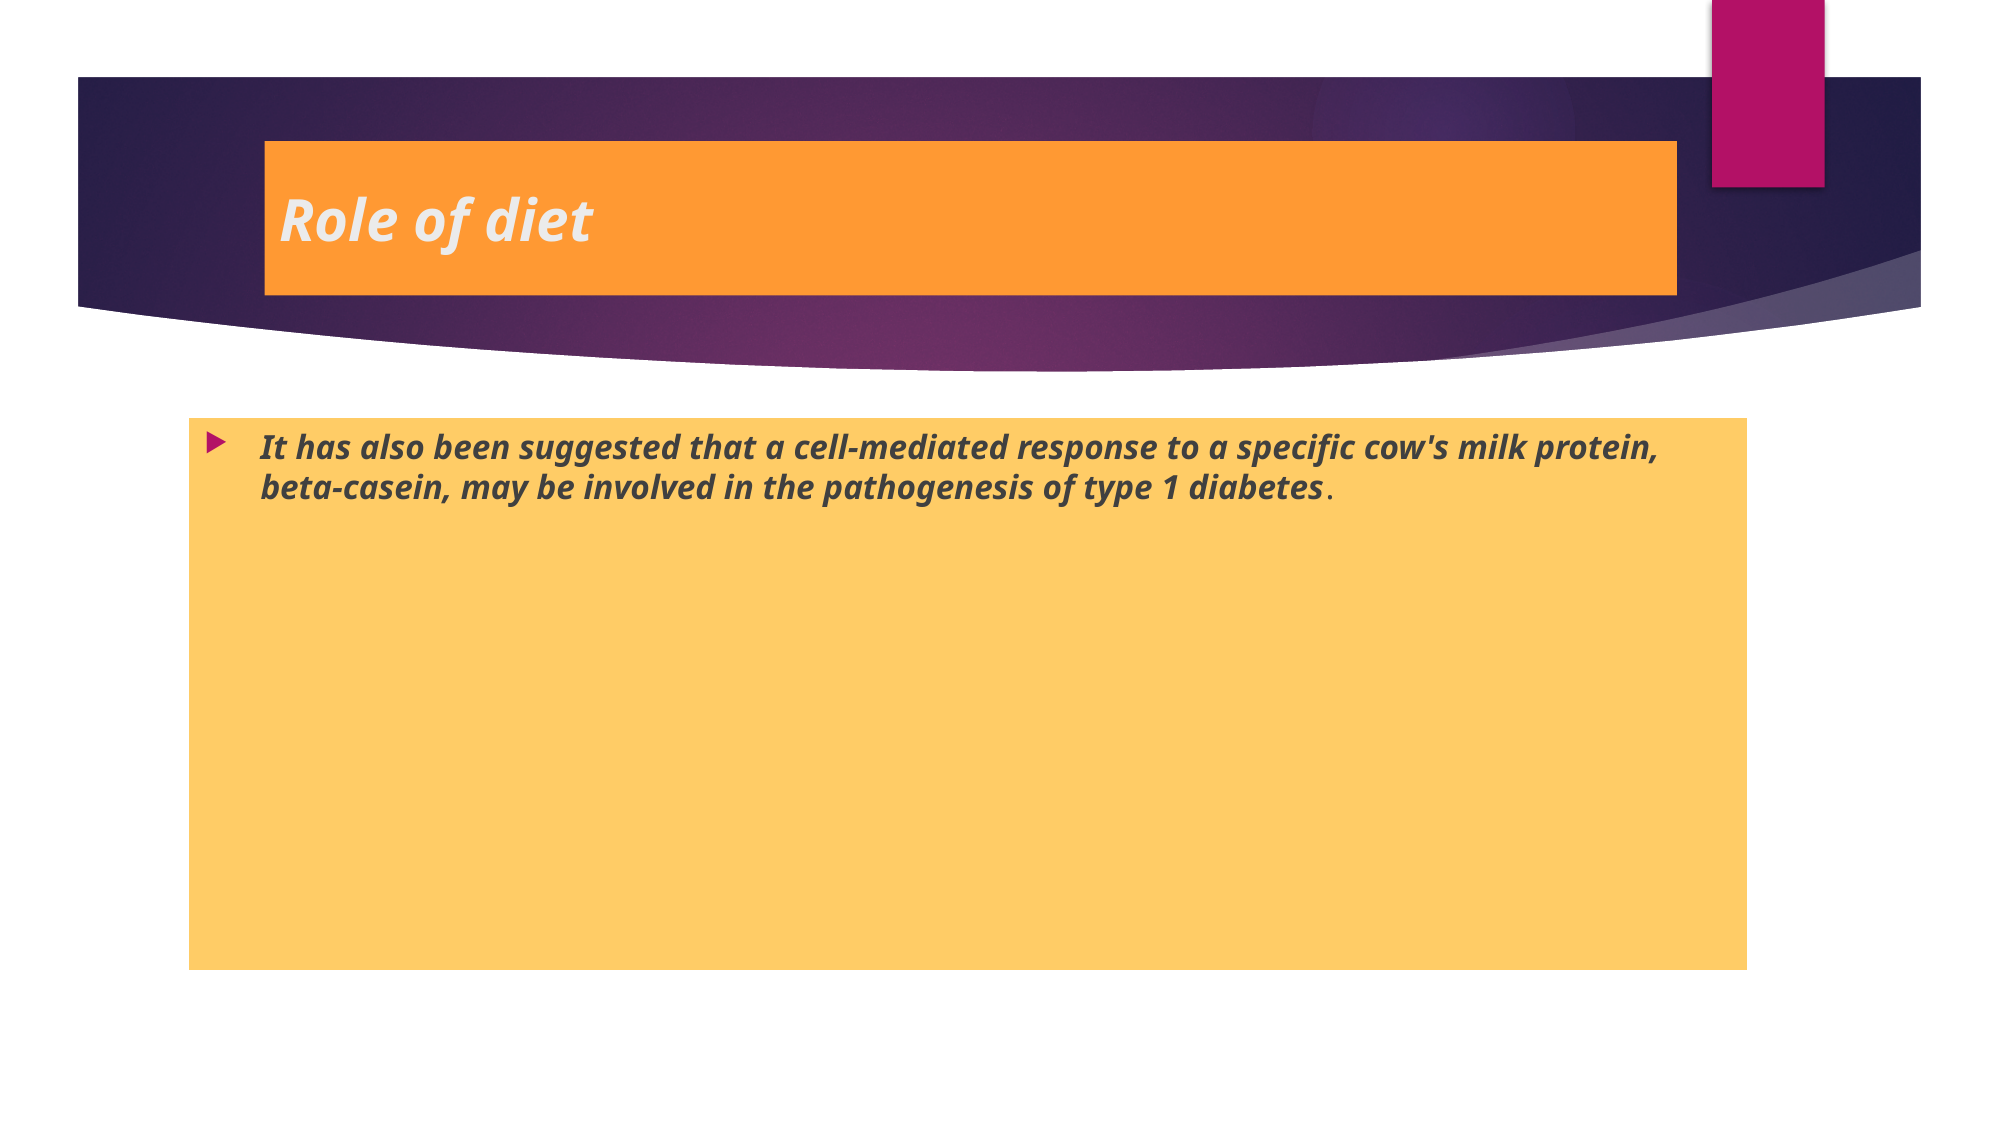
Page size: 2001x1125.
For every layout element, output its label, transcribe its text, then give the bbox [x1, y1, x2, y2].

list It has also been suggested that a cell-mediated response to a specific cow's milk protein, beta-casein, may be involved in the pathogenesis of type 1 diabetes. [189, 418, 1747, 970]
title Role of diet [264, 141, 1677, 296]
